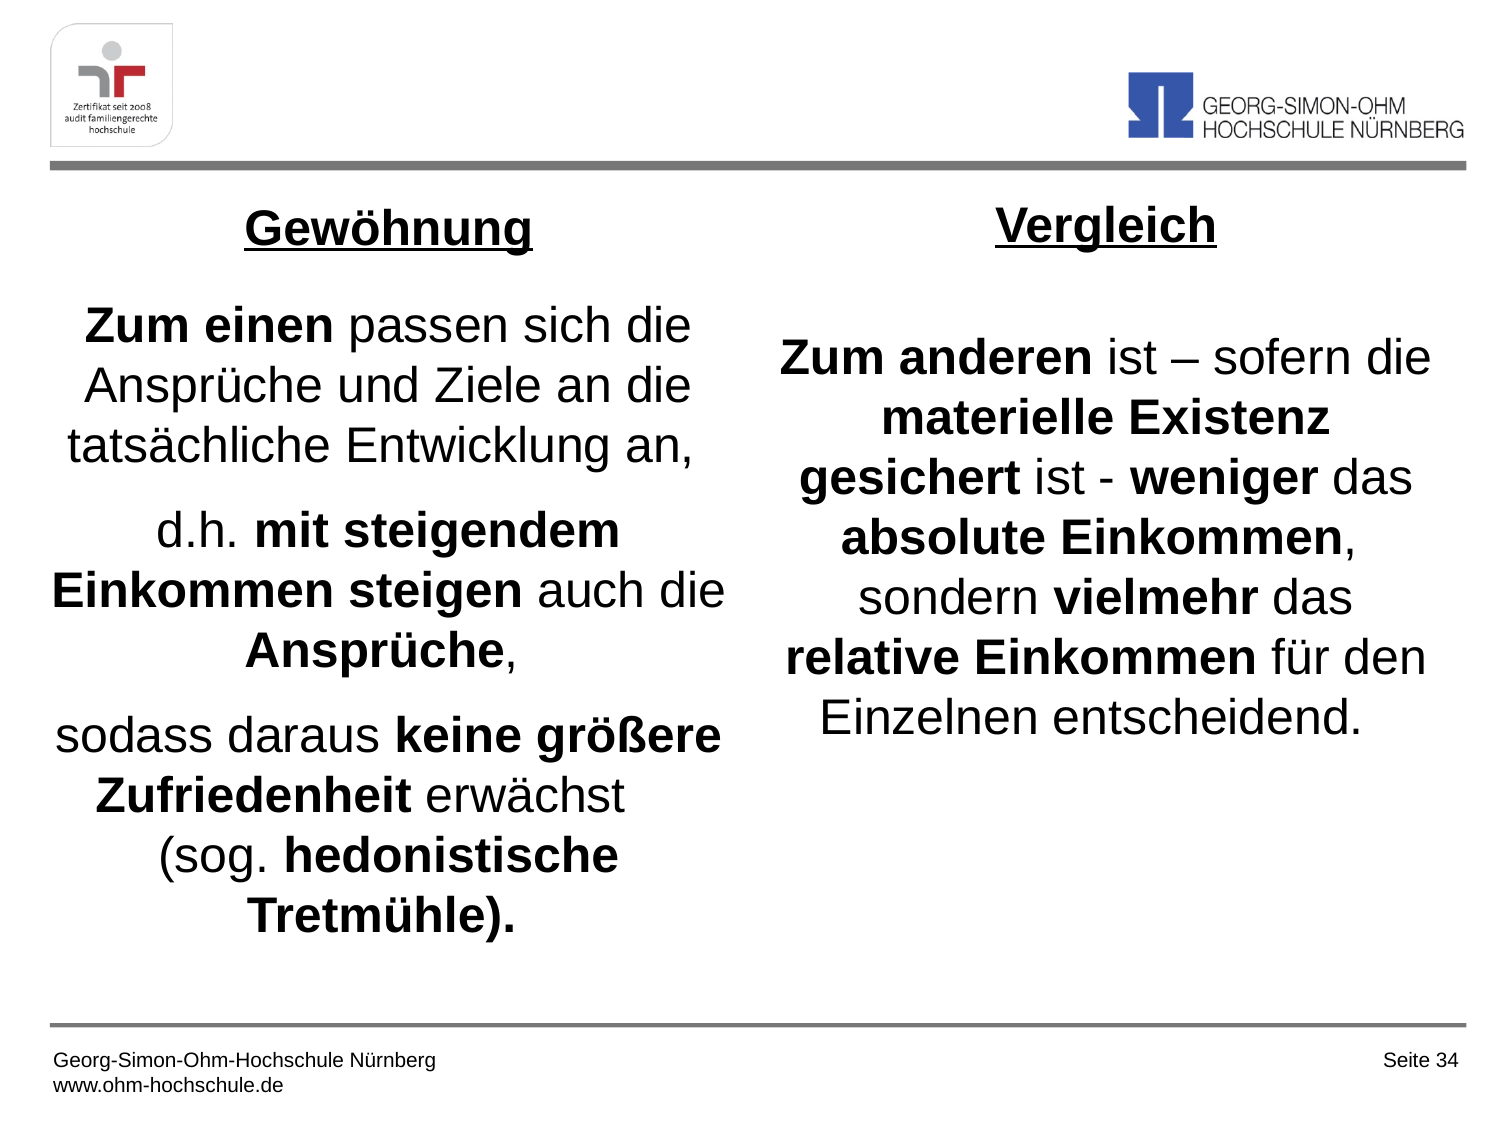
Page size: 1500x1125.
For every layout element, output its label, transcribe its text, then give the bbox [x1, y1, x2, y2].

list Gewöhnung Zum einen passen sich die Ansprüche und Ziele an die tatsächliche Entwicklung an, d.h. mit steigendem Einkommen steigen auch die Ansprüche, sodass daraus keine größere Zufriedenheit erwächst (sog. hedonistische Tretmühle). [49, 187, 743, 1000]
slide_number Seite 34 [1340, 1046, 1460, 1077]
footer Georg-Simon-Ohm-Hochschule Nürnberg www.ohm-hochschule.de [52, 1046, 1231, 1107]
picture [1128, 72, 1464, 138]
list Vergleich Zum anderen ist – sofern die materielle Existenz gesichert ist - weniger das absolute Einkommen, sondern vielmehr das relative Einkommen für den Einzelnen entscheidend. [767, 184, 1461, 1000]
picture [50, 23, 173, 147]
